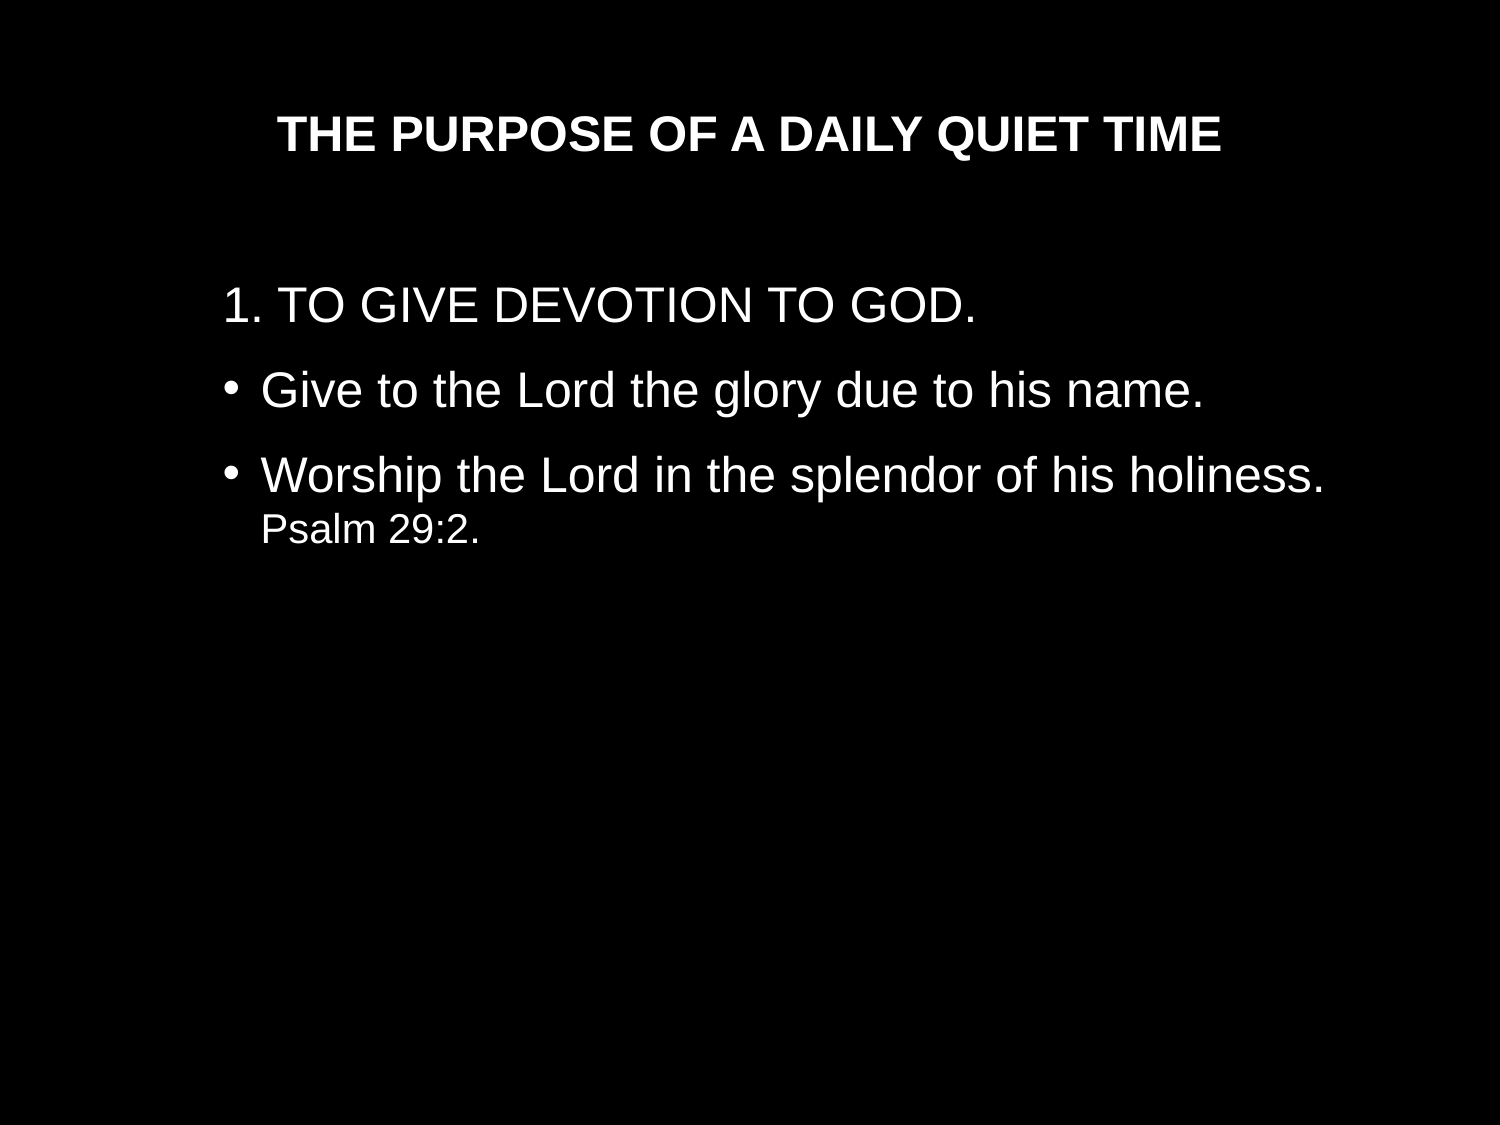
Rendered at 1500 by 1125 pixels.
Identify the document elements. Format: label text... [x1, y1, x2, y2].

text_box THE PURPOSE OF A DAILY QUIET TIME [53, 84, 1446, 169]
text_box 1. TO GIVE DEVOTION TO GOD. Give to the Lord the glory due to his name. Worship the Lord in the splendor of his holiness. Psalm 29:2. [207, 264, 1354, 560]
